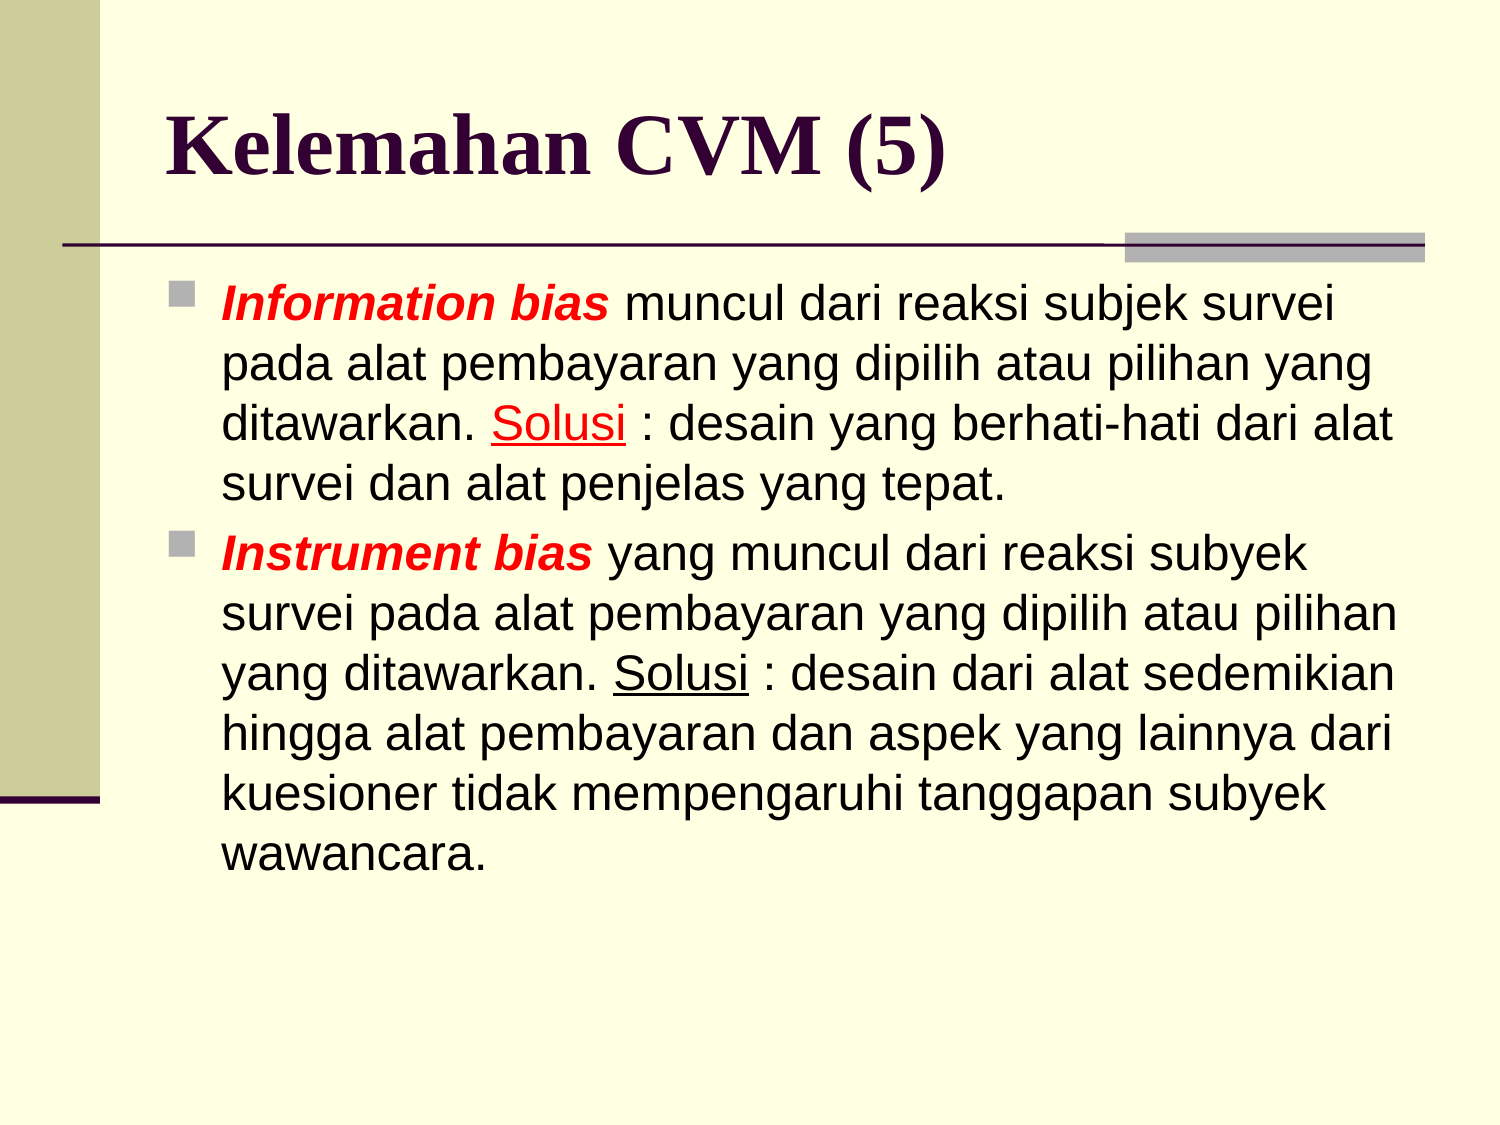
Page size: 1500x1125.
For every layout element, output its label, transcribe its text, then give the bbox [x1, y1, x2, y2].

title Kelemahan CVM (5) [149, 45, 1426, 234]
list Information bias muncul dari reaksi subjek survei pada alat pembayaran yang dipilih atau pilihan yang ditawarkan. Solusi : desain yang berhati-hati dari alat survei dan alat penjelas yang tepat. Instrument bias yang muncul dari reaksi subyek survei pada alat pembayaran yang dipilih atau pilihan yang ditawarkan. Solusi : desain dari alat sedemikian hingga alat pembayaran dan aspek yang lainnya dari kuesioner tidak mempengaruhi tanggapan subyek wawancara. [149, 262, 1426, 1006]
